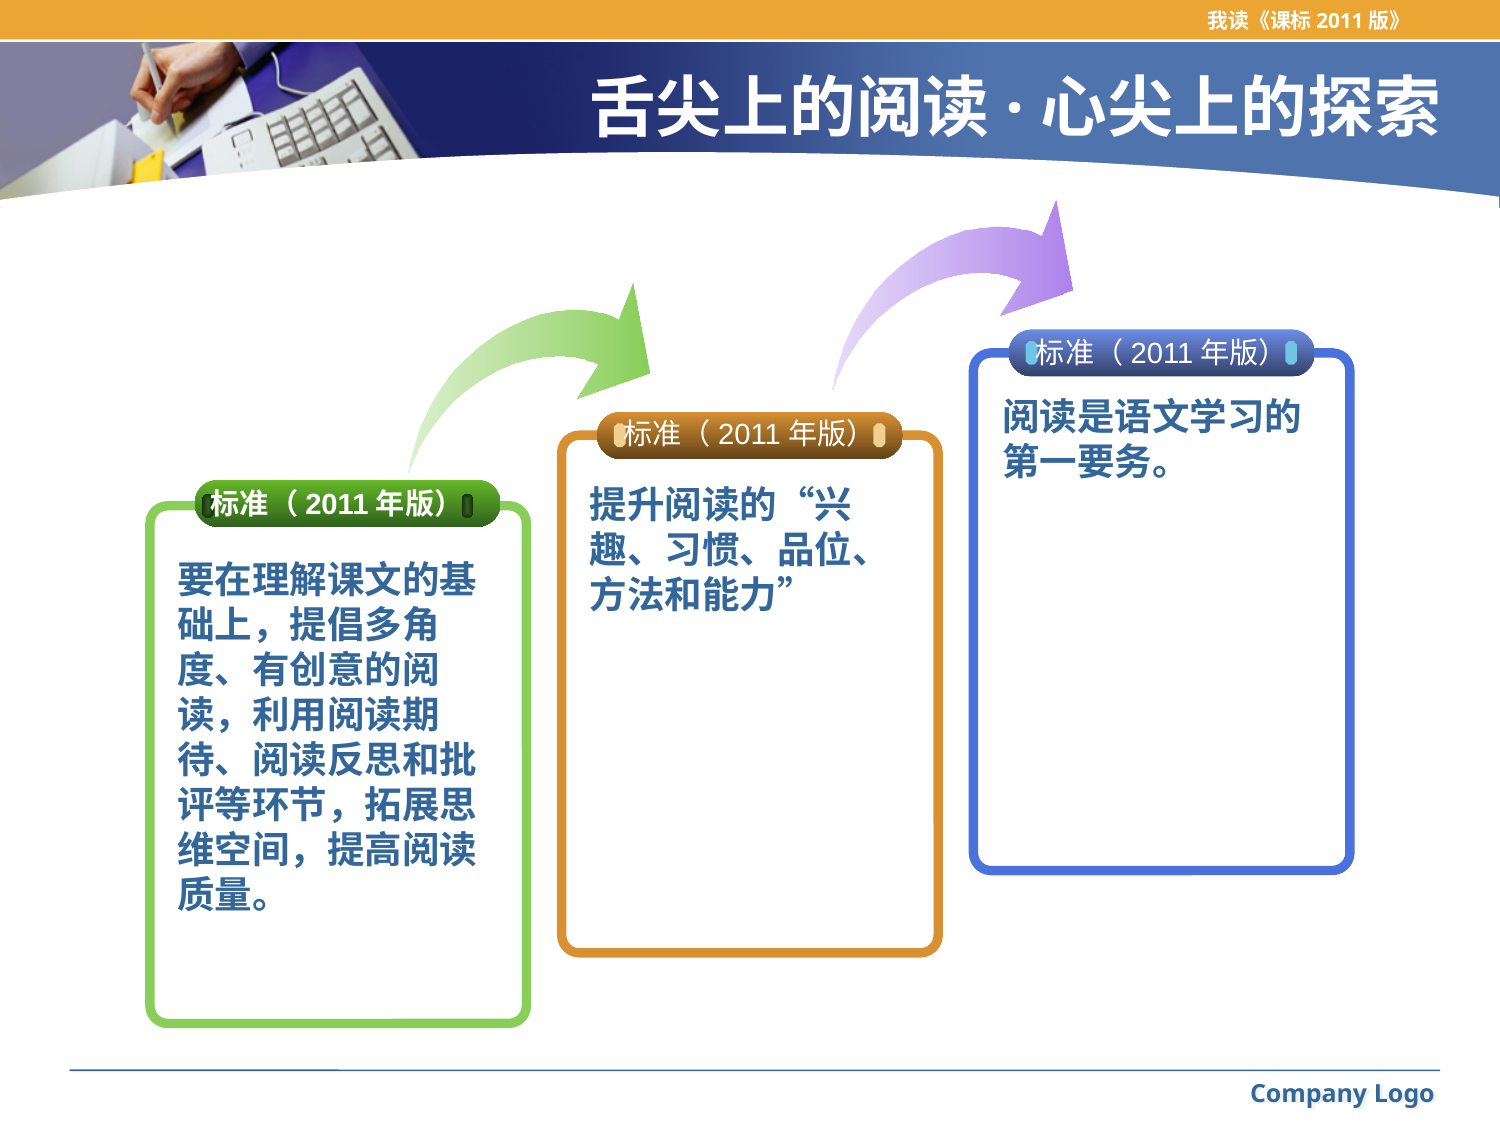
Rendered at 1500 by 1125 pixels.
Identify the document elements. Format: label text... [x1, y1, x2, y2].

slide_number 我读《课标2011版》 [1099, 0, 1426, 38]
picture [0, 42, 1500, 199]
title 舌尖上的阅读·心尖上的探索 [430, 54, 1457, 155]
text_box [149, 199, 1351, 1024]
footer Company Logo [974, 1069, 1451, 1119]
